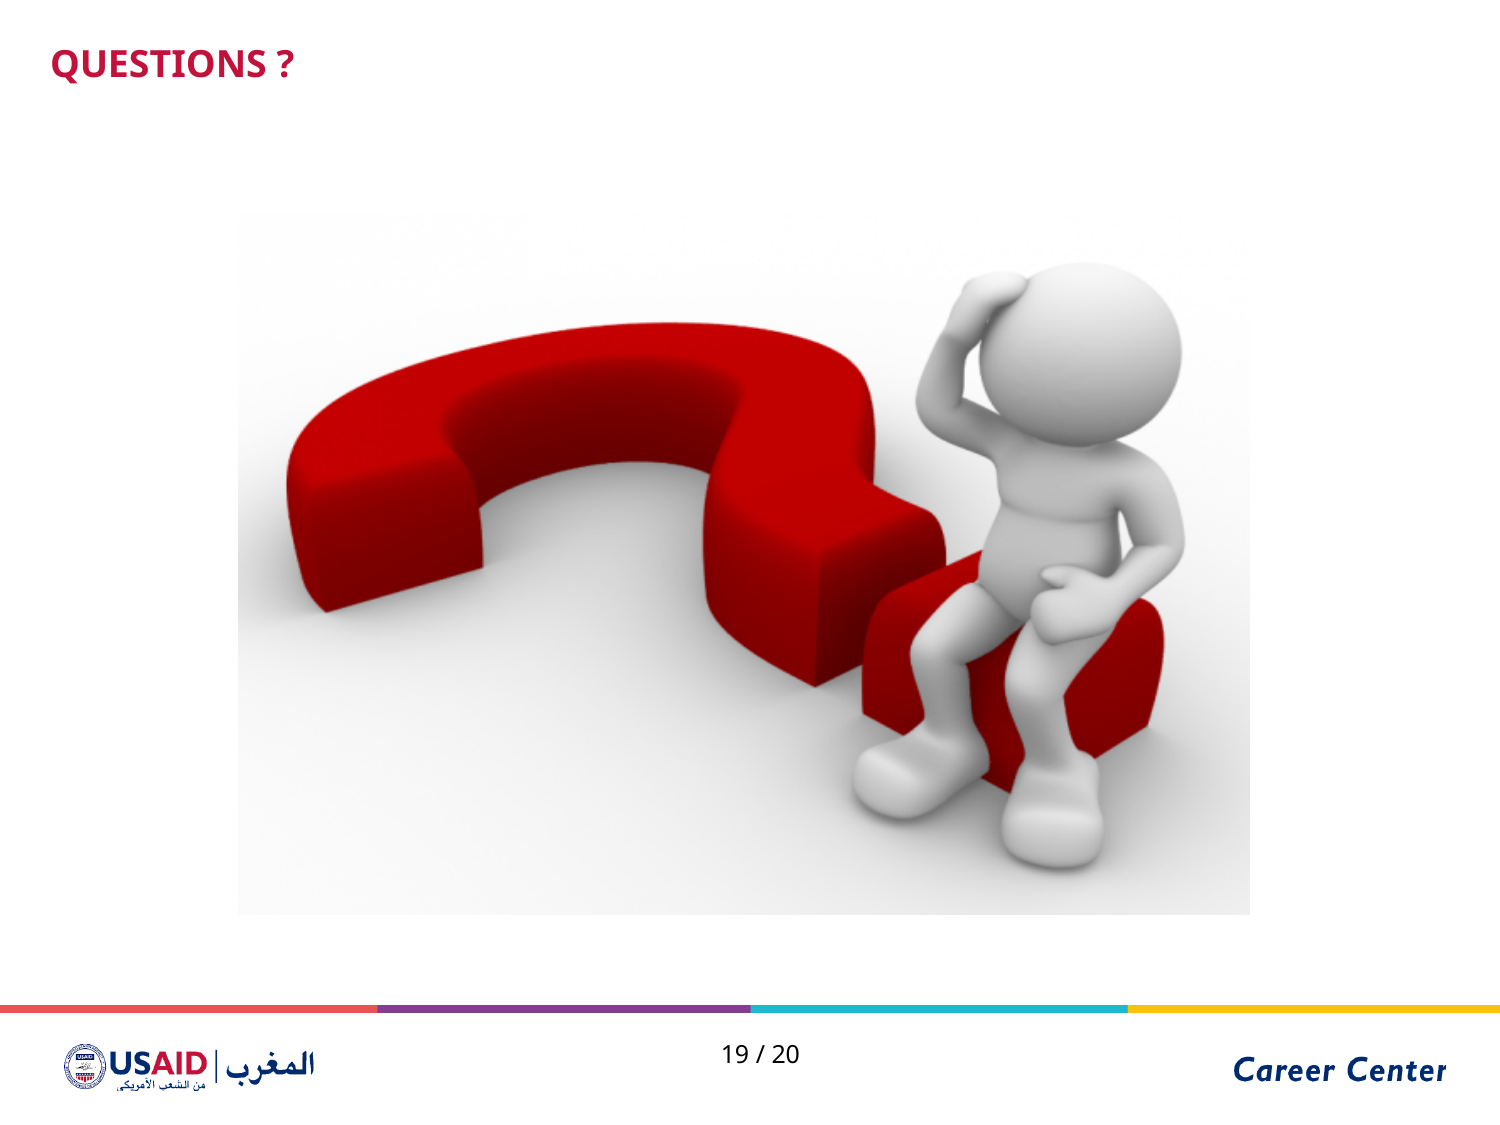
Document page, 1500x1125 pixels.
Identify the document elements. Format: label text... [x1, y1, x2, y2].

picture [64, 1044, 1446, 1091]
picture [238, 211, 1251, 915]
text_box 19 / 20 [656, 1031, 865, 1080]
text_box QUESTIONS ? [50, 43, 1450, 158]
picture [0, 1005, 1500, 1013]
